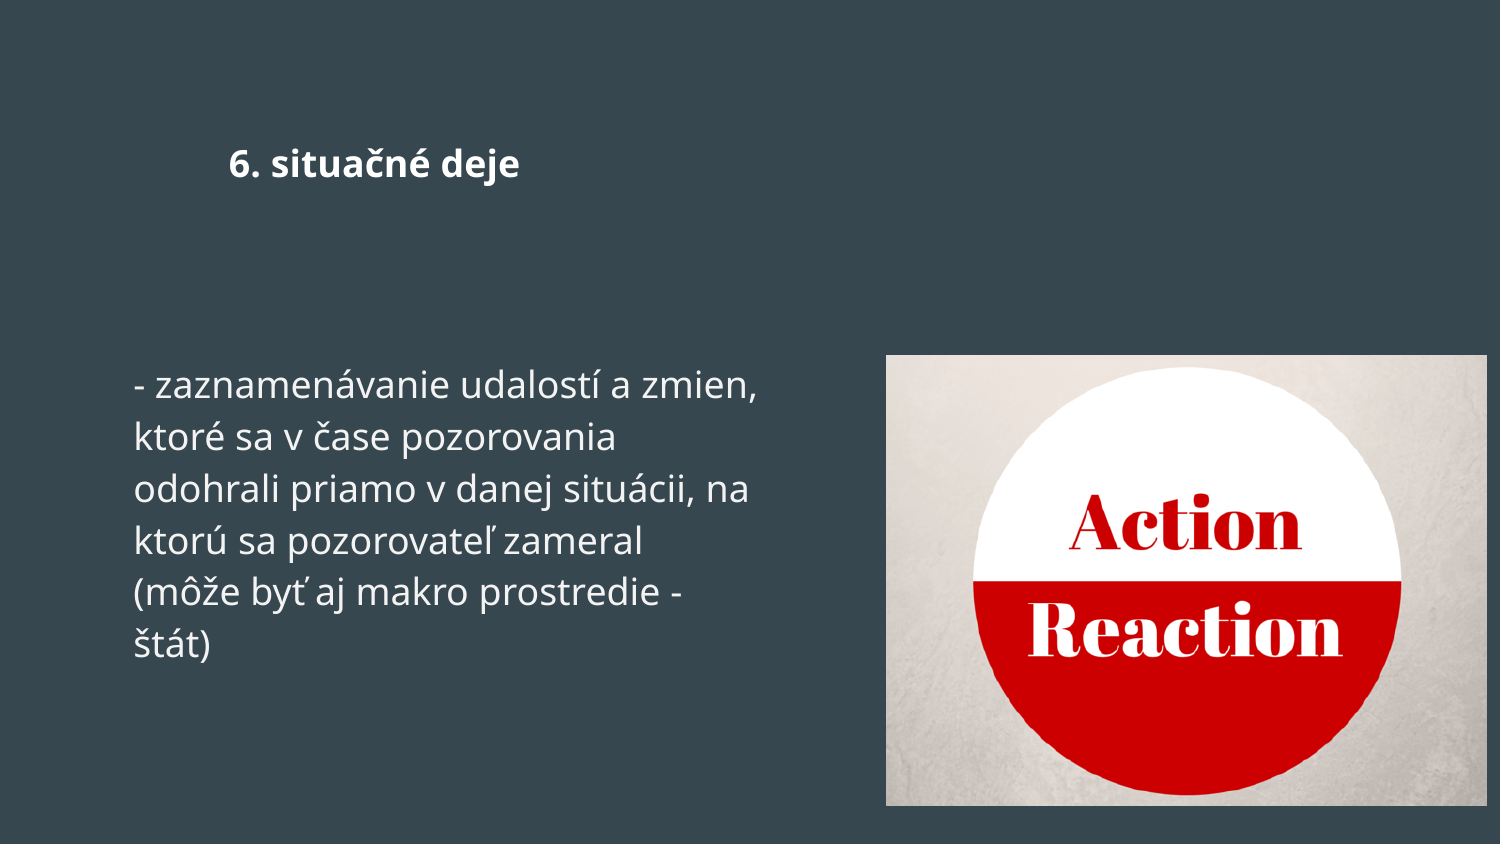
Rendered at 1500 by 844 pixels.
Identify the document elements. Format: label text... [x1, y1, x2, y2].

title 6. situačné deje [213, 124, 1368, 289]
picture [886, 355, 1487, 806]
list - zaznamenávanie udalostí a zmien, ktoré sa v čase pozorovania odohrali priamo v danej situácii, na ktorú sa pozorovateľ zameral (môže byť aj makro prostredie - štát) [118, 339, 775, 757]
